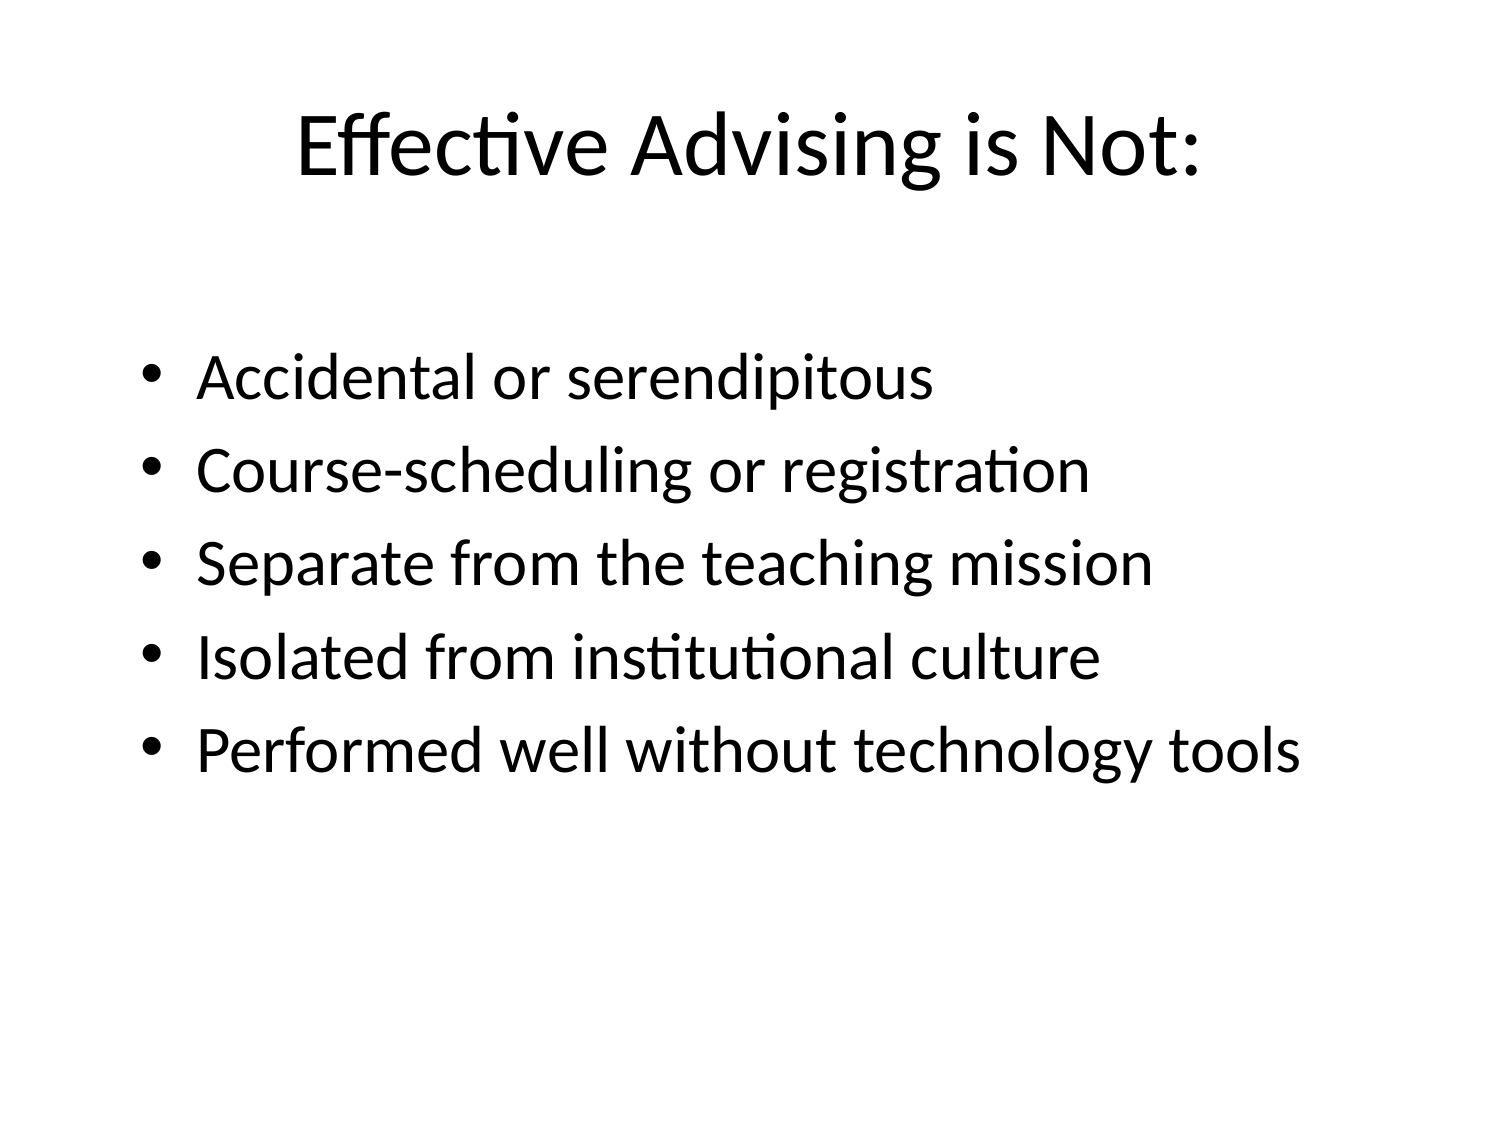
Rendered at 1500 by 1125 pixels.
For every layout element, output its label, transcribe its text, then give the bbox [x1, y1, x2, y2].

title Effective Advising is Not: [75, 45, 1425, 233]
list Accidental or serendipitous Course-scheduling or registration Separate from the teaching mission Isolated from institutional culture Performed well without technology tools [125, 324, 1425, 1005]
